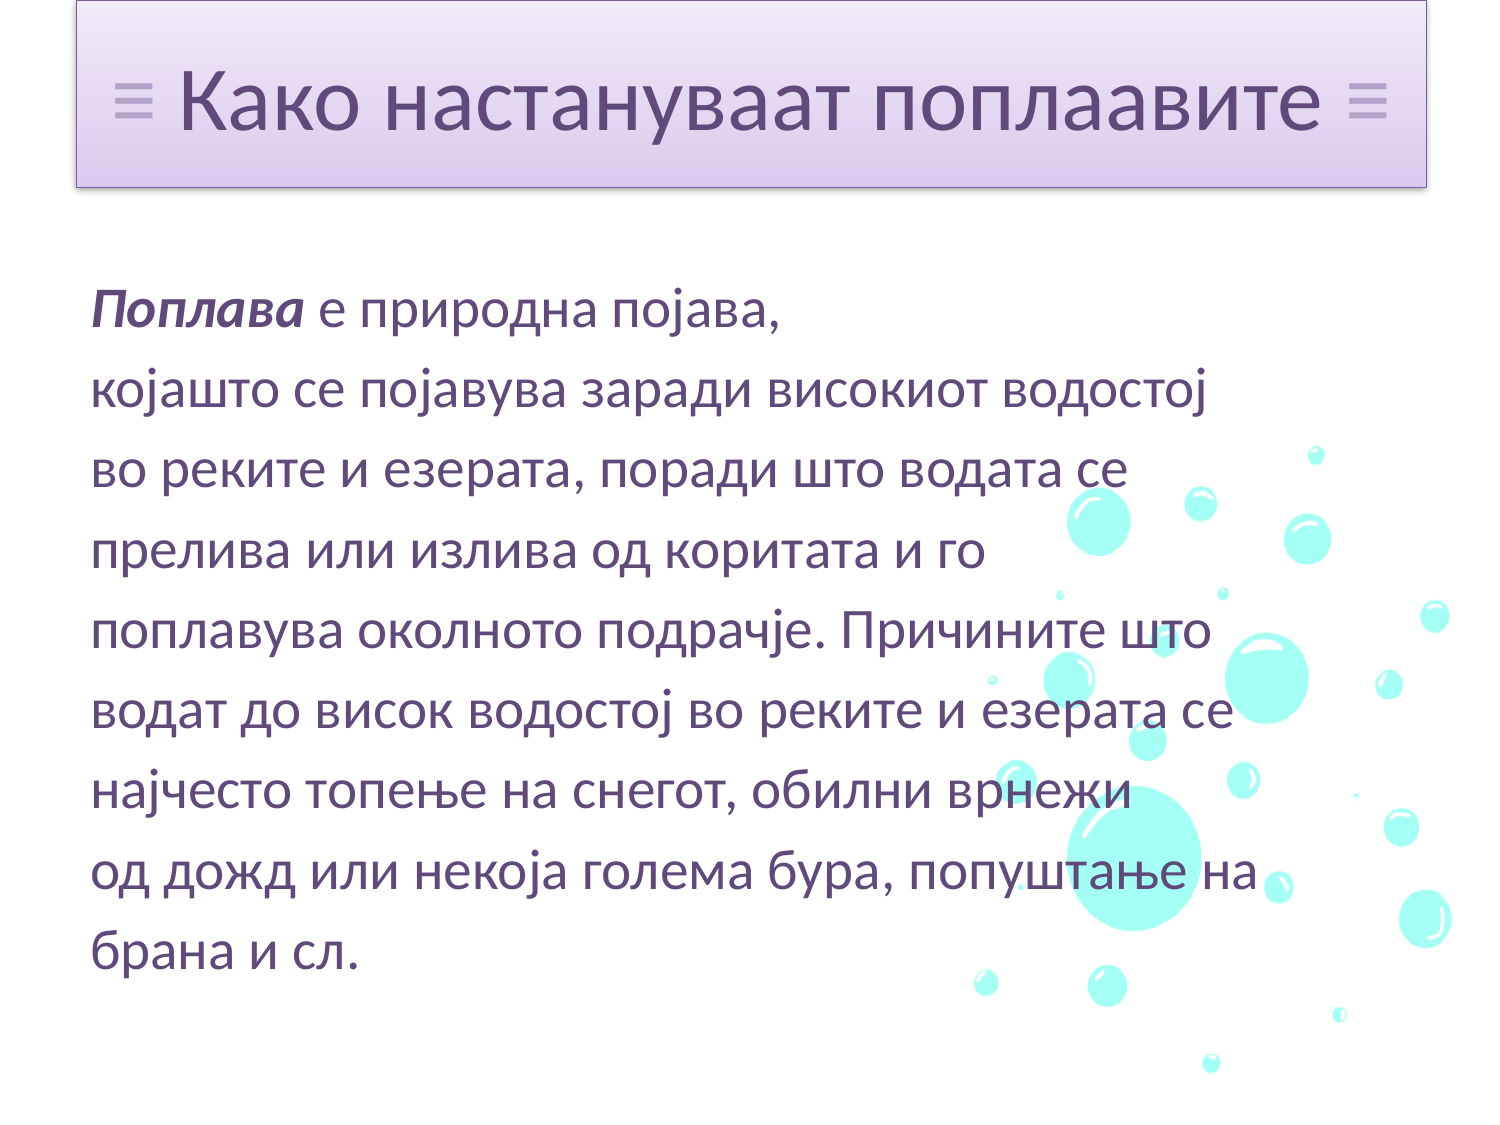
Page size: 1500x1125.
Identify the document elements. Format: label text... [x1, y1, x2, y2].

list Поплава е природна појава, којашто се појавува заради високиот водостој во реките и езерата, поради што водата се прелива или излива од коритата и го поплавува околното подрачје. Причините што водат до висок водостој во реките и езерата се најчесто топење на снегот, обилни врнежи од дожд или некоја голема бура, попуштање на брана и сл. [75, 262, 1425, 1005]
picture [867, 373, 1500, 1125]
title ≡ Како настануваат поплаавите ≡ [76, 0, 1427, 188]
